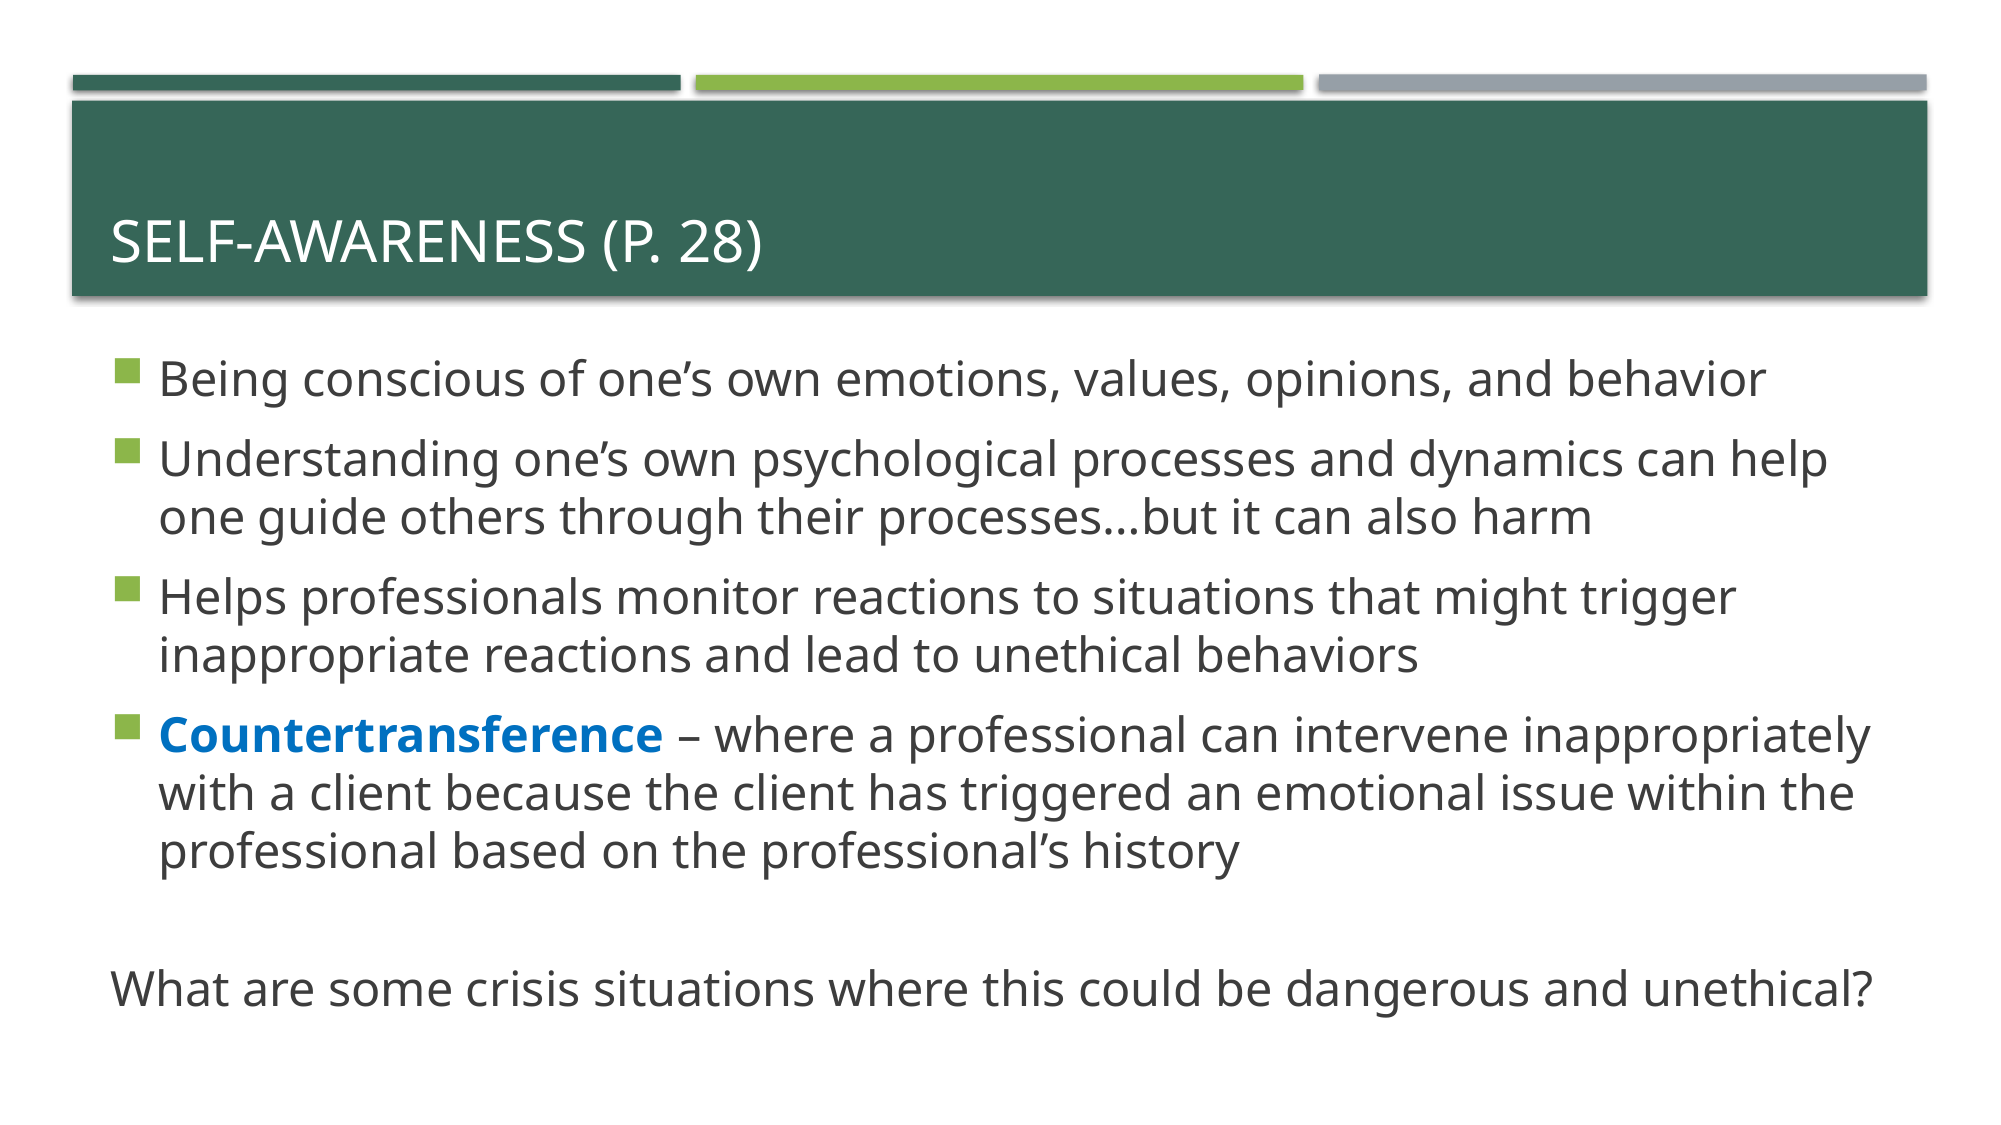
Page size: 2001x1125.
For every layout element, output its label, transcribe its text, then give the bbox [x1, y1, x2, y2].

title Self-Awareness (p. 28) [95, 115, 1905, 282]
list Being conscious of one’s own emotions, values, opinions, and behavior Understanding one’s own psychological processes and dynamics can help one guide others through their processes…but it can also harm Helps professionals monitor reactions to situations that might trigger inappropriate reactions and lead to unethical behaviors Countertransference – where a professional can intervene inappropriately with a client because the client has triggered an emotional issue within the professional based on the professional’s history What are some crisis situations where this could be dangerous and unethical? [95, 340, 1905, 1031]
